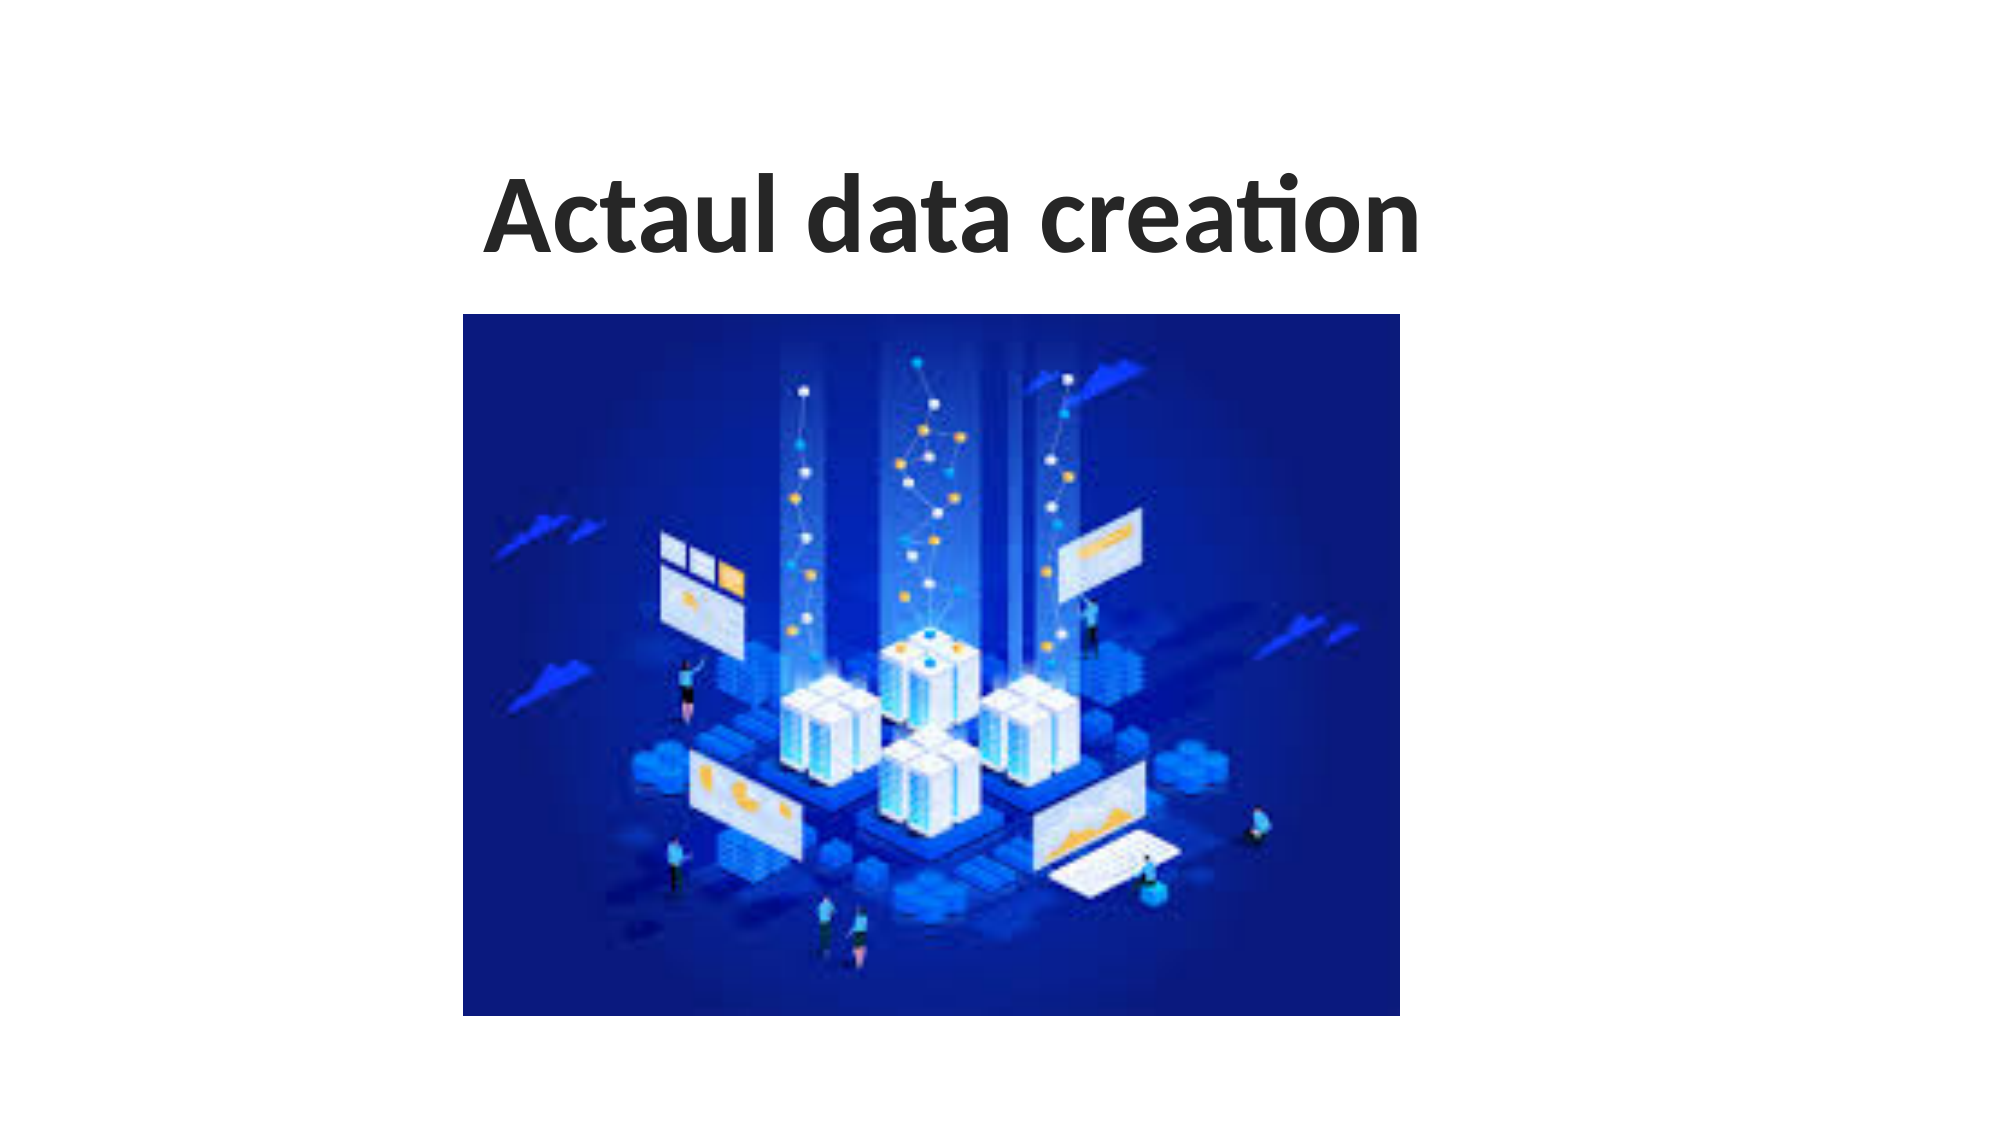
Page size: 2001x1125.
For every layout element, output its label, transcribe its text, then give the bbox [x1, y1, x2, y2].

picture [463, 314, 1400, 1016]
text_box Actaul data creation [468, 132, 1439, 283]
